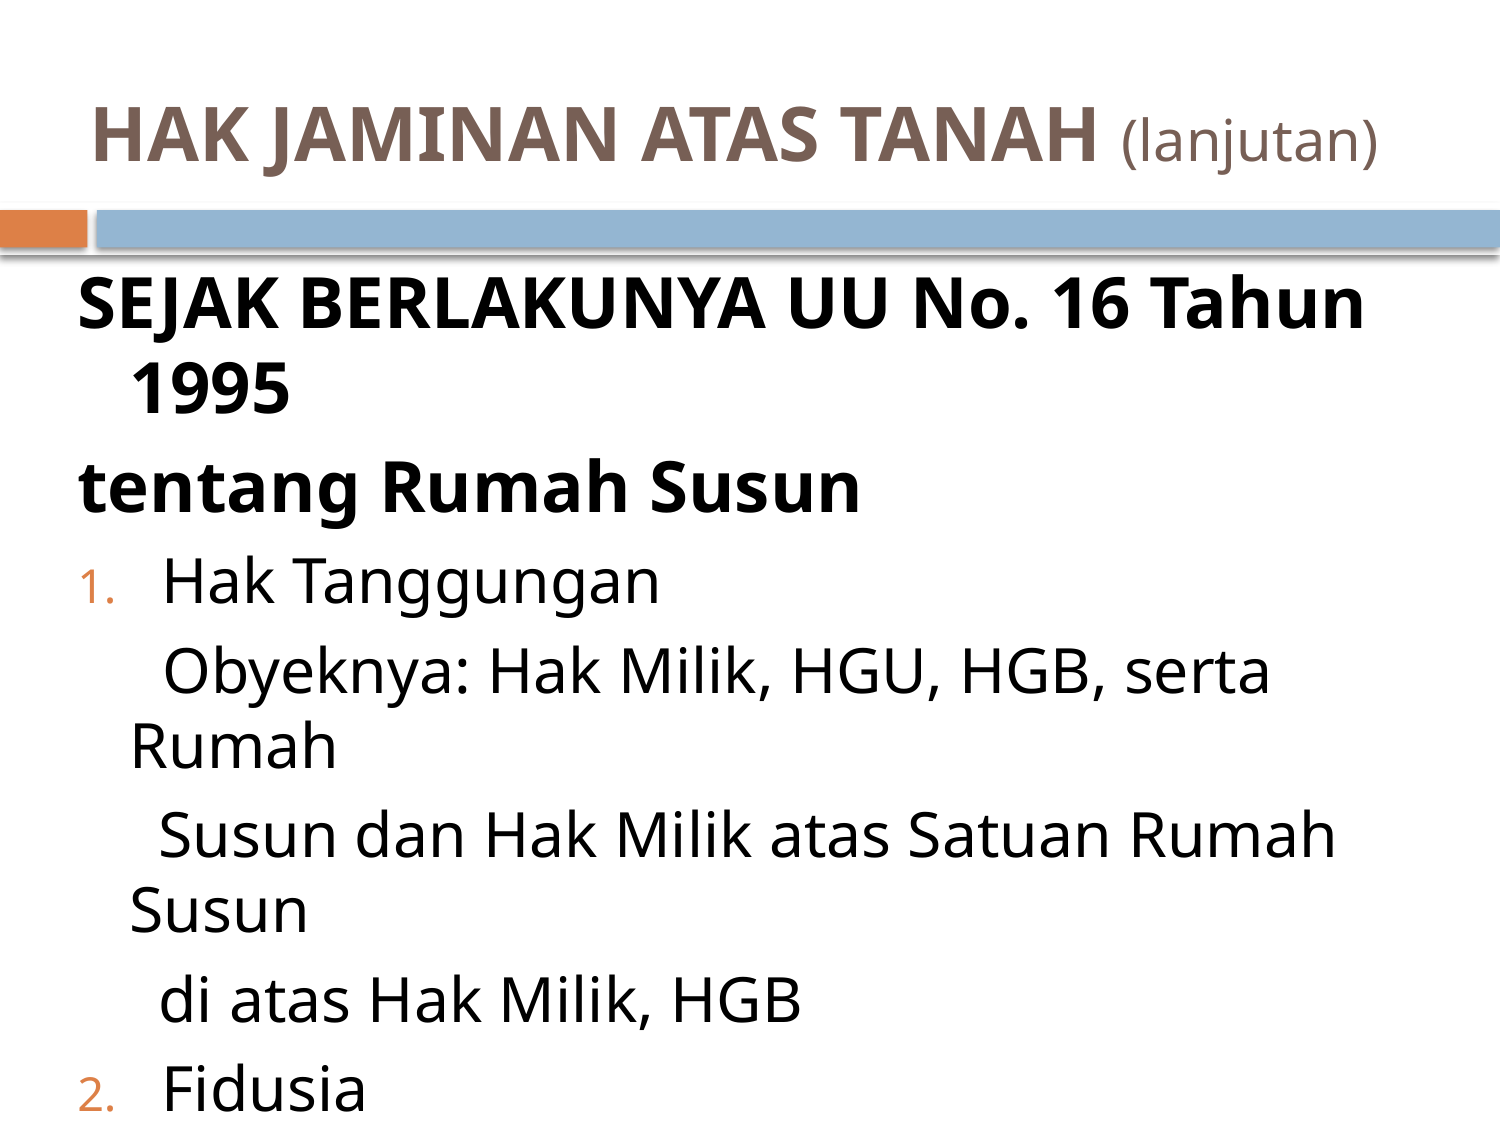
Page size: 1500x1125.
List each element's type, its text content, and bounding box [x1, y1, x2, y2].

title HAK JAMINAN ATAS TANAH (lanjutan) [75, 50, 1463, 213]
list SEJAK BERLAKUNYA UU No. 16 Tahun 1995 tentang Rumah Susun Hak Tanggungan Obyeknya: Hak Milik, HGU, HGB, serta Rumah Susun dan Hak Milik atas Satuan Rumah Susun di atas Hak Milik, HGB Fidusia Obyeknya: Hak Pakai, serta Rumah Susun dan Hak Milik atas Satuan Rumah Susun di atas Hak Pakai [62, 249, 1475, 1088]
